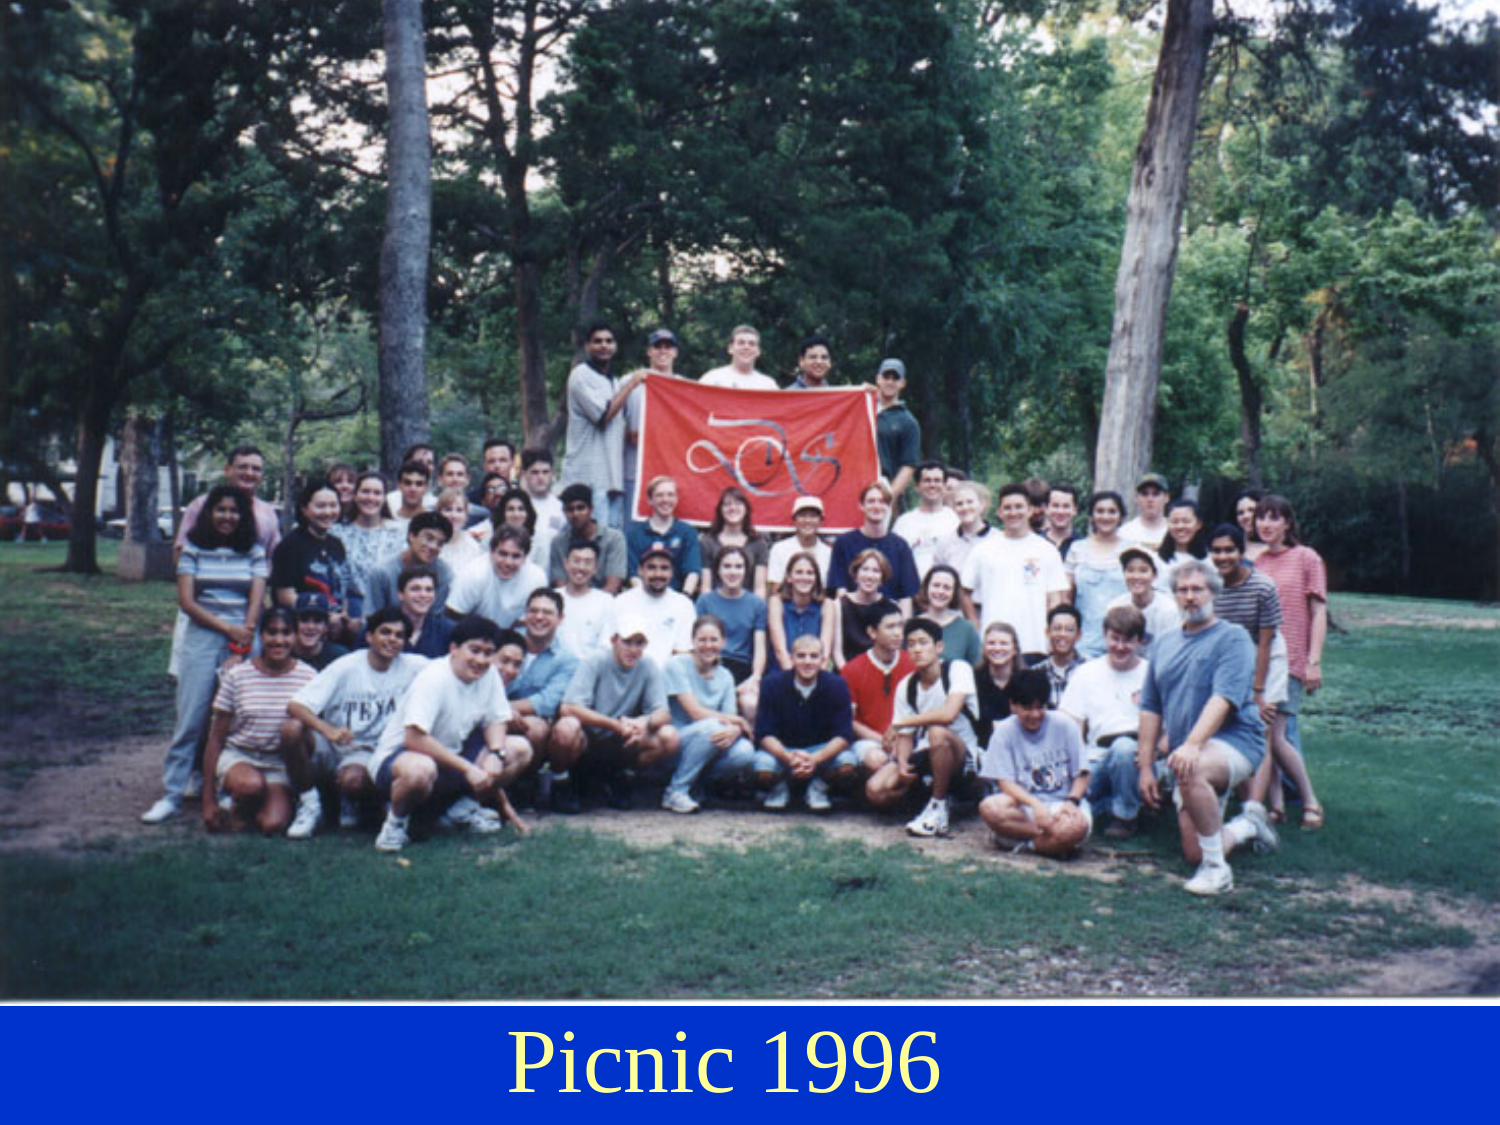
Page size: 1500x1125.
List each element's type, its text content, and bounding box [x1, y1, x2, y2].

picture [0, 0, 1500, 1007]
title Picnic 1996 [87, 1015, 1363, 1125]
